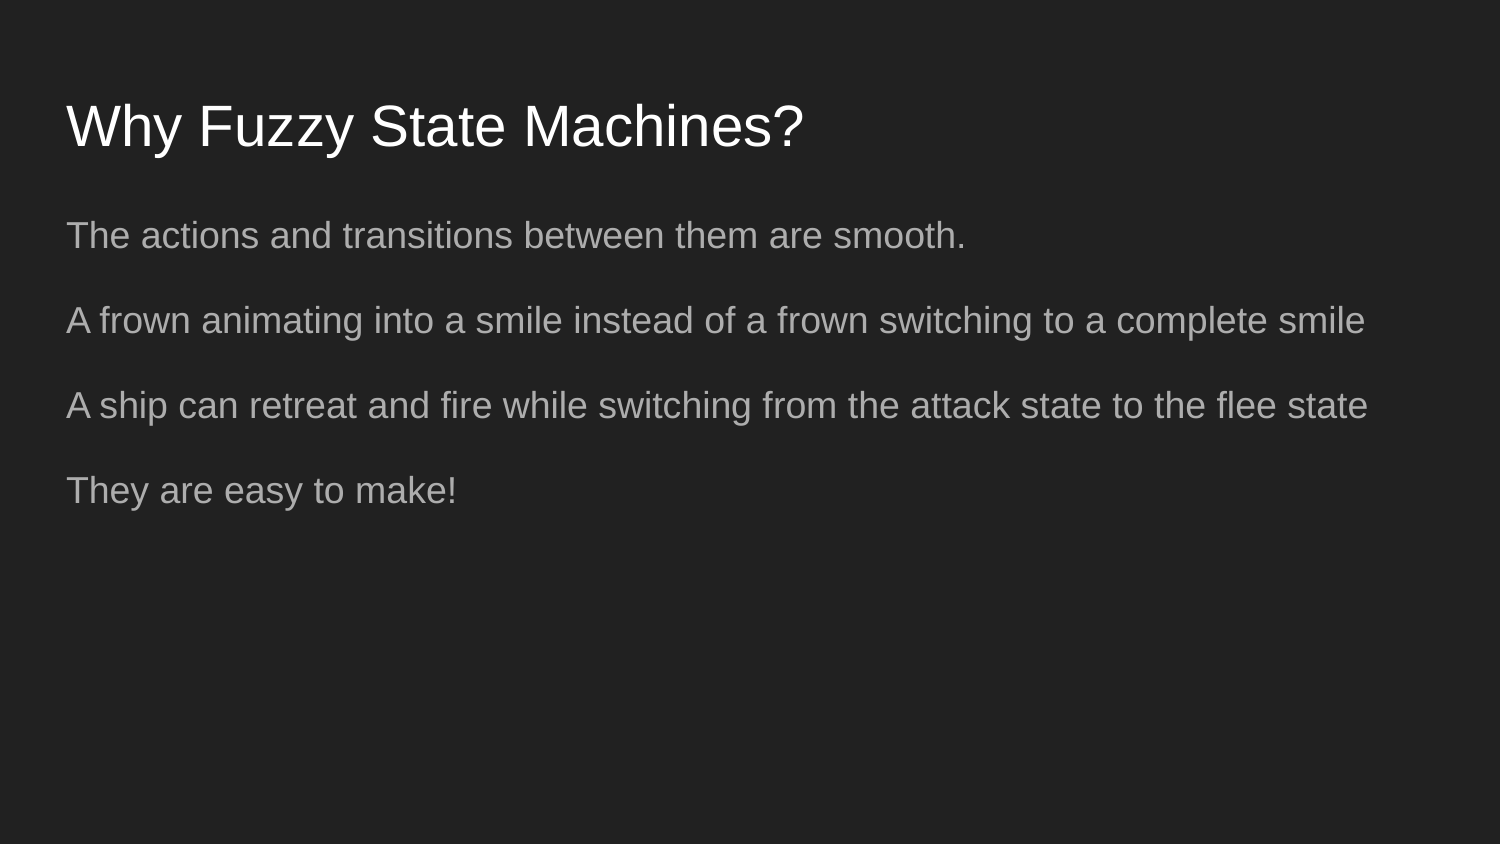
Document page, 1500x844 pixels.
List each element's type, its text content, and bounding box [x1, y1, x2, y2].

title Why Fuzzy State Machines? [51, 72, 1449, 167]
list The actions and transitions between them are smooth. A frown animating into a smile instead of a frown switching to a complete smile A ship can retreat and fire while switching from the attack state to the flee state They are easy to make! [51, 189, 1449, 750]
